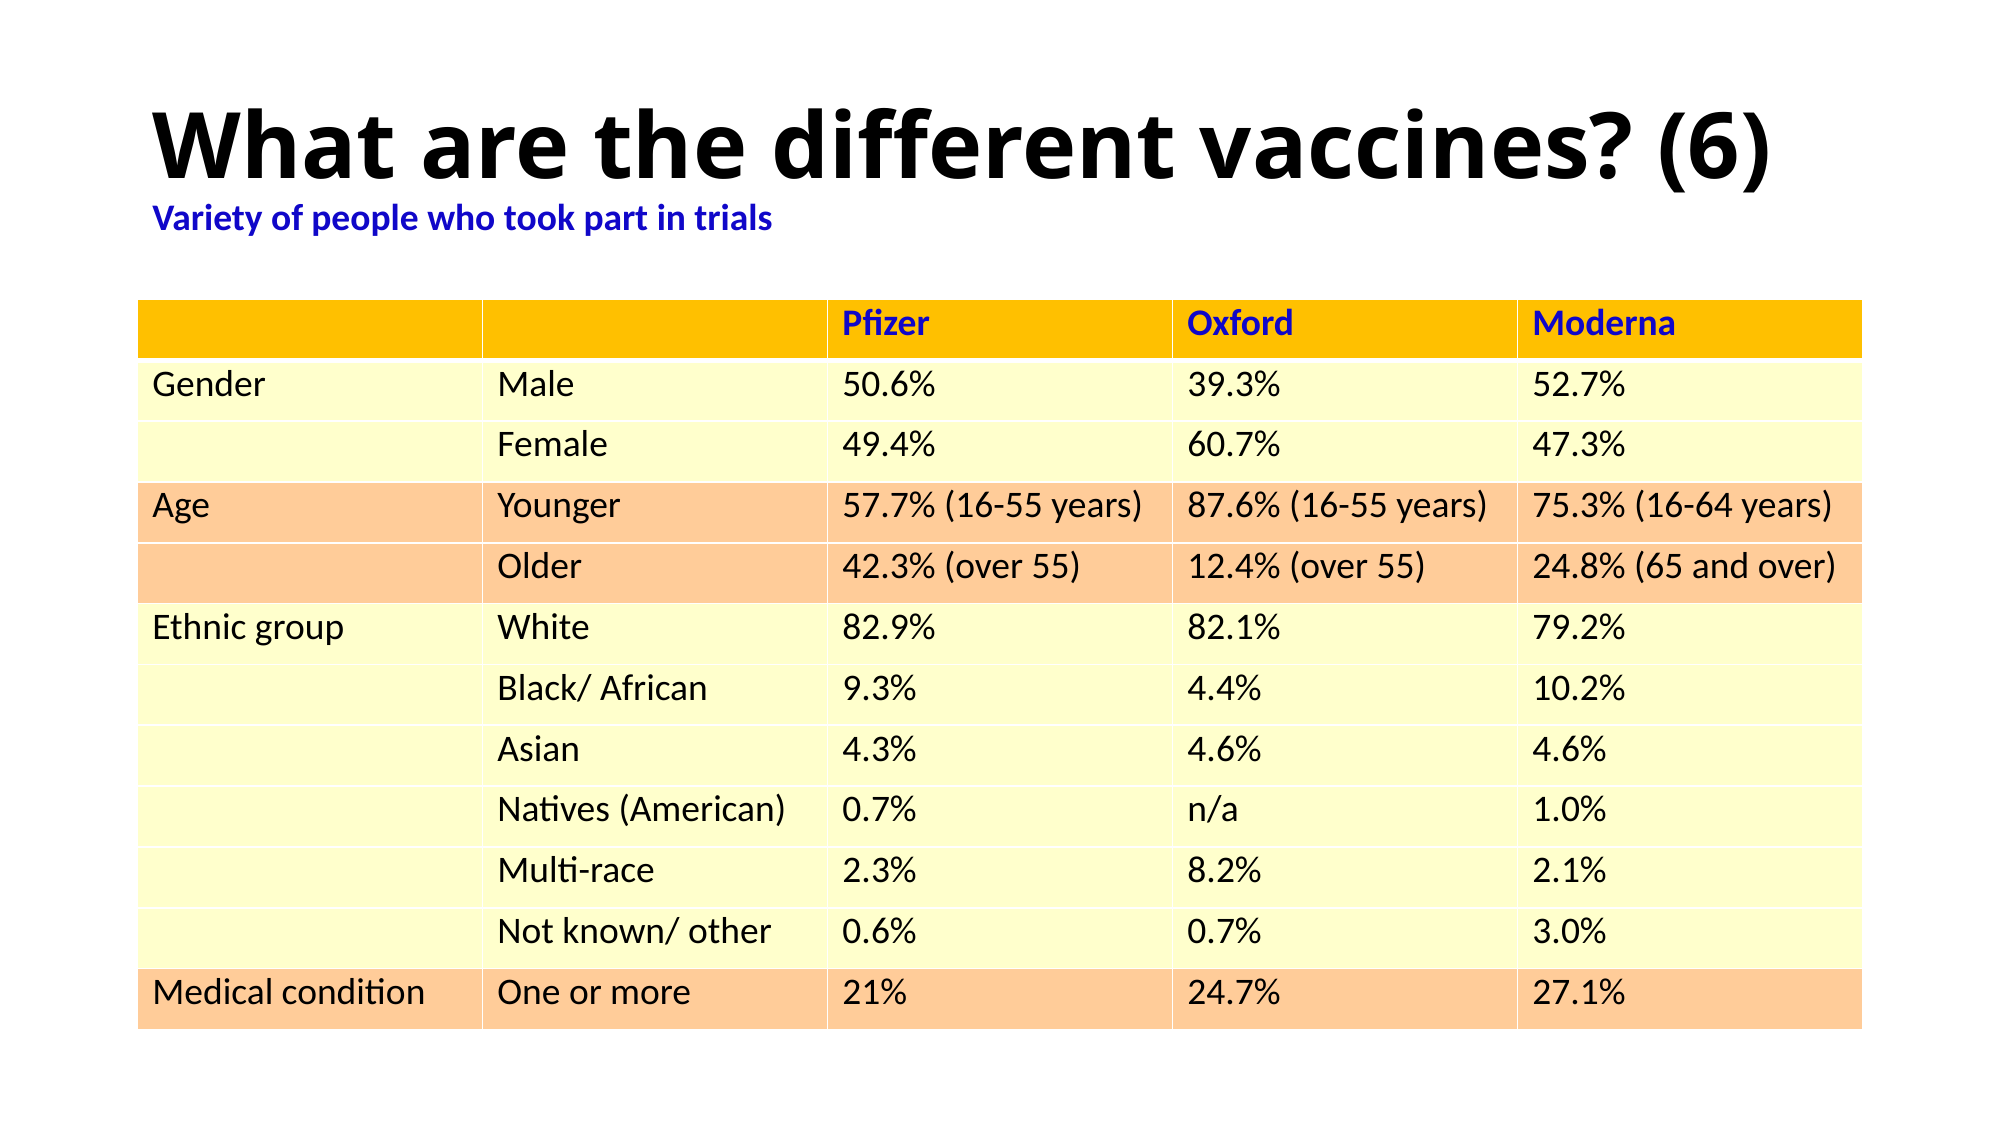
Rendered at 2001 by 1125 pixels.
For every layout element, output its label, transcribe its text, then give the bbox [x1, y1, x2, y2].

table_cell [138, 422, 482, 481]
table_cell n/a [1173, 787, 1517, 846]
table_cell 27.1% [1518, 969, 1862, 1029]
table_cell 82.9% [828, 604, 1172, 664]
table_cell Ethnic group [138, 604, 482, 664]
table_cell 57.7% (16-55 years) [828, 483, 1172, 542]
table_cell Asian [483, 726, 827, 785]
table_cell 8.2% [1173, 848, 1517, 907]
table_cell 60.7% [1173, 422, 1517, 481]
table_cell 4.6% [1518, 726, 1862, 785]
table_cell 79.2% [1518, 604, 1862, 664]
table_cell White [483, 604, 827, 664]
table_cell [138, 848, 482, 907]
table_cell 50.6% [828, 363, 1172, 420]
table_cell 12.4% (over 55) [1173, 544, 1517, 603]
table_cell 4.4% [1173, 665, 1517, 724]
table_cell Multi-race [483, 848, 827, 907]
table_cell 49.4% [828, 422, 1172, 481]
table_cell Not known/ other [483, 909, 827, 968]
table_cell 9.3% [828, 665, 1172, 724]
table_header [138, 300, 482, 358]
table_cell 1.0% [1518, 787, 1862, 846]
table_cell 2.1% [1518, 848, 1862, 907]
table_cell 4.6% [1173, 726, 1517, 785]
table_cell [138, 544, 482, 603]
table_cell [138, 665, 482, 724]
table_cell 39.3% [1173, 363, 1517, 420]
table_cell 75.3% (16-64 years) [1518, 483, 1862, 542]
table_cell [138, 726, 482, 785]
table_cell 82.1% [1173, 604, 1517, 664]
table_cell 42.3% (over 55) [828, 544, 1172, 603]
table_cell Black/ African [483, 665, 827, 724]
table_cell Female [483, 422, 827, 481]
table_cell Male [483, 363, 827, 420]
table_cell Age [138, 483, 482, 542]
table_cell [138, 909, 482, 968]
title What are the different vaccines? (6) Variety of people who took part in trials [137, 59, 1863, 278]
table_cell [138, 787, 482, 846]
table_cell 10.2% [1518, 665, 1862, 724]
table_cell Medical condition [138, 969, 482, 1029]
table_cell Gender [138, 363, 482, 420]
table_cell 87.6% (16-55 years) [1173, 483, 1517, 542]
table_header [483, 300, 827, 358]
table_cell 3.0% [1518, 909, 1862, 968]
table_header Pfizer [828, 300, 1172, 358]
table_cell 0.7% [828, 787, 1172, 846]
table_cell 0.6% [828, 909, 1172, 968]
table_cell 4.3% [828, 726, 1172, 785]
table_header Moderna [1518, 300, 1862, 358]
table_cell Older [483, 544, 827, 603]
table_cell Younger [483, 483, 827, 542]
table_cell One or more [483, 969, 827, 1029]
table_cell 24.8% (65 and over) [1518, 544, 1862, 603]
table_cell 0.7% [1173, 909, 1517, 968]
table_header Oxford [1173, 300, 1517, 358]
table_cell 24.7% [1173, 969, 1517, 1029]
table_cell 2.3% [828, 848, 1172, 907]
table_cell 21% [828, 969, 1172, 1029]
table_cell Natives (American) [483, 787, 827, 846]
table_cell 52.7% [1518, 363, 1862, 420]
table_cell 47.3% [1518, 422, 1862, 481]
